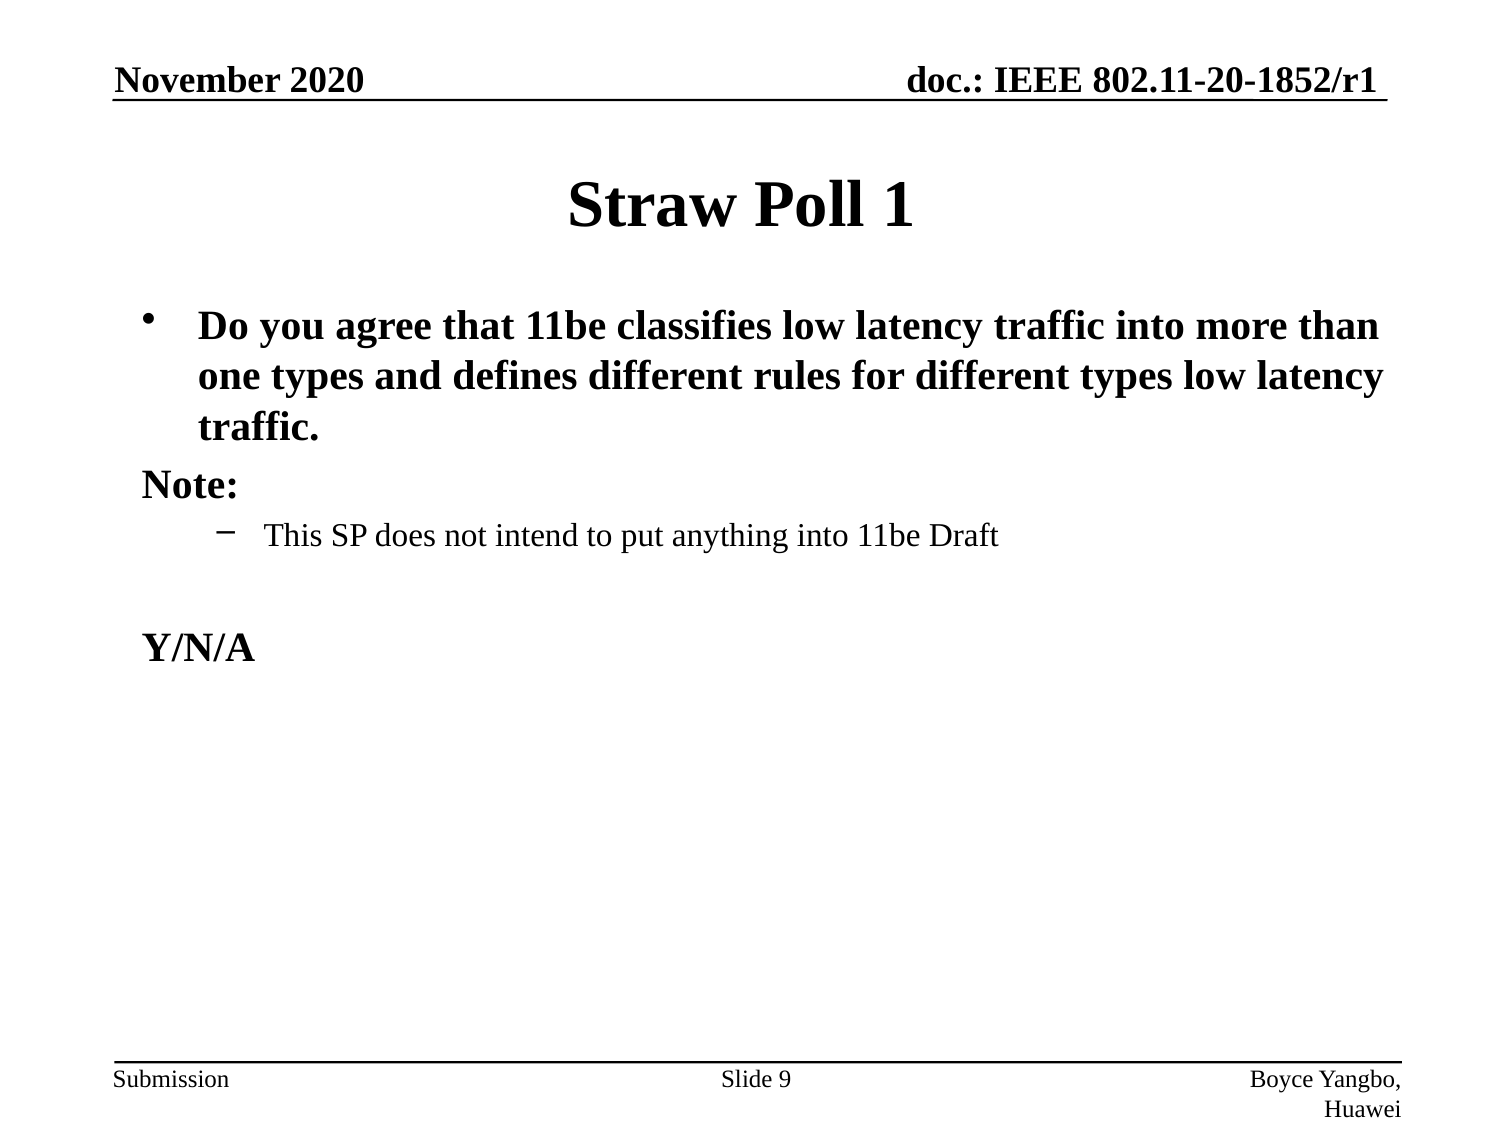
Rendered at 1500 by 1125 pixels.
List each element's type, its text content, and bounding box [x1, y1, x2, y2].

list Do you agree that 11be classifies low latency traffic into more than one types and defines different rules for different types low latency traffic. Note: This SP does not intend to put anything into 11be Draft Y/N/A [126, 290, 1402, 966]
title Straw Poll 1 [112, 112, 1388, 288]
slide_number Slide 9 [712, 1061, 800, 1093]
footer Boyce Yangbo, Huawei [1186, 1061, 1402, 1093]
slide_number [114, 54, 374, 101]
